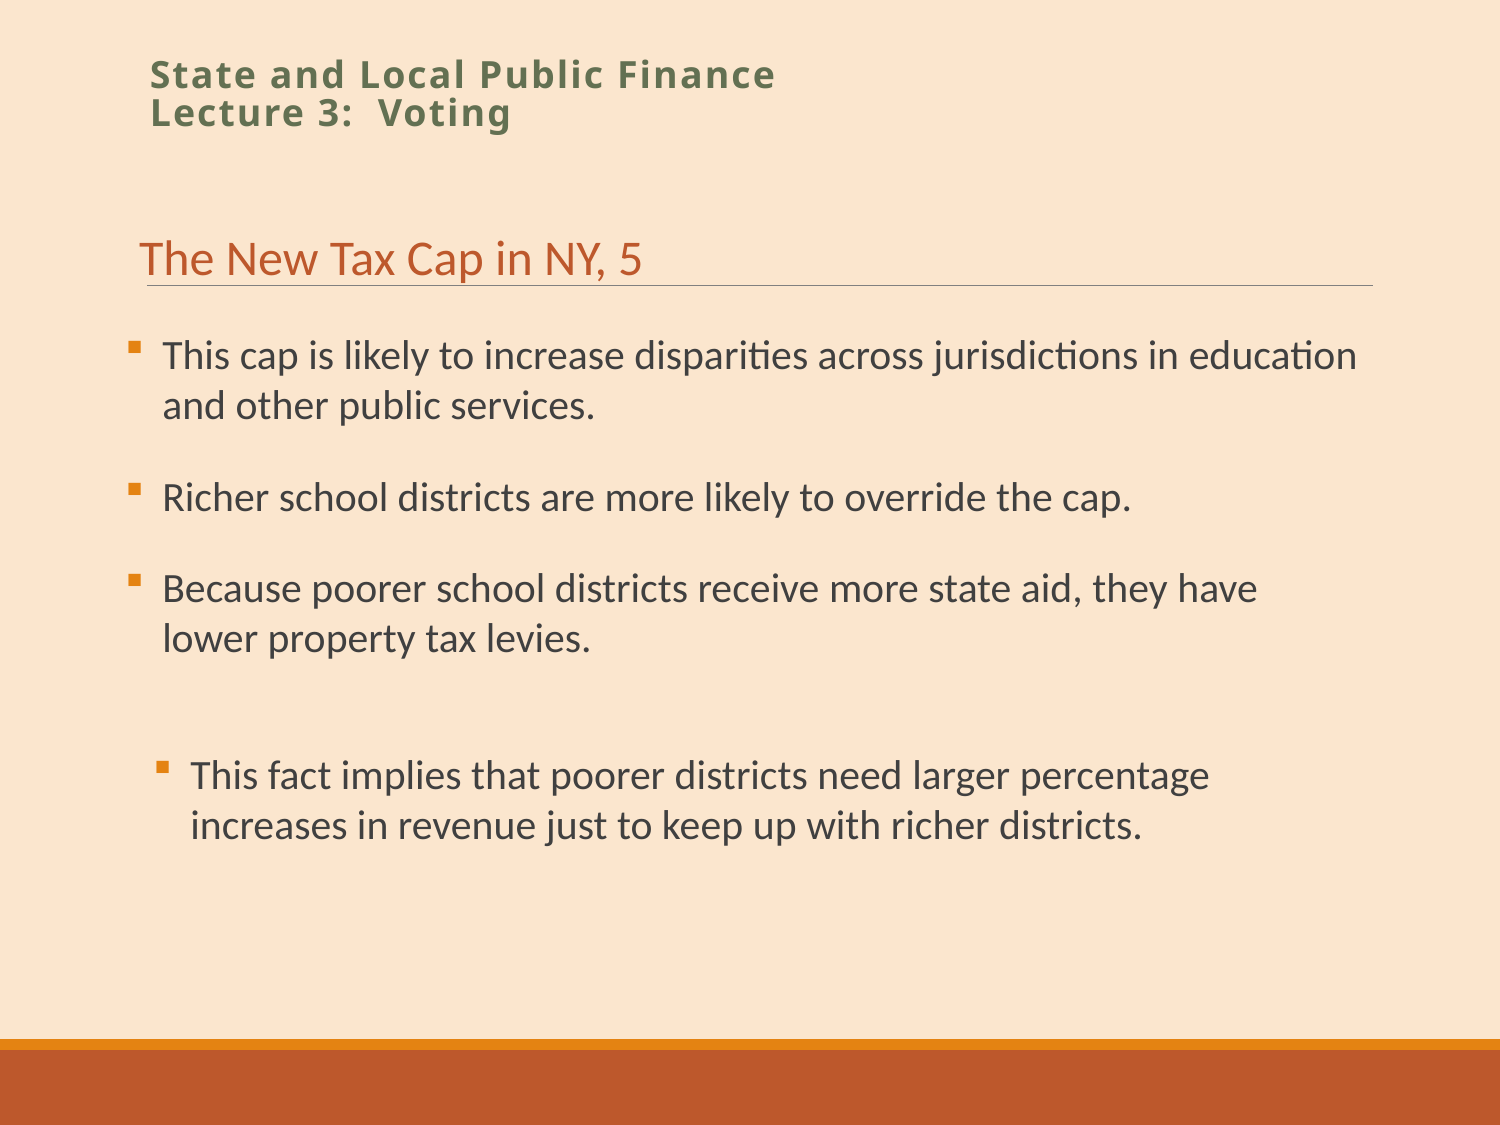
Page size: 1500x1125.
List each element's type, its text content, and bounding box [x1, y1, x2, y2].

text_box State and Local Public Finance Lecture 3: Voting [135, 50, 1373, 147]
list The New Tax Cap in NY, 5 This cap is likely to increase disparities across jurisdictions in education and other public services. Richer school districts are more likely to override the cap. Because poorer school districts receive more state aid, they have lower property tax levies. This fact implies that poorer districts need larger percentage increases in revenue just to keep up with richer districts. [125, 224, 1363, 950]
